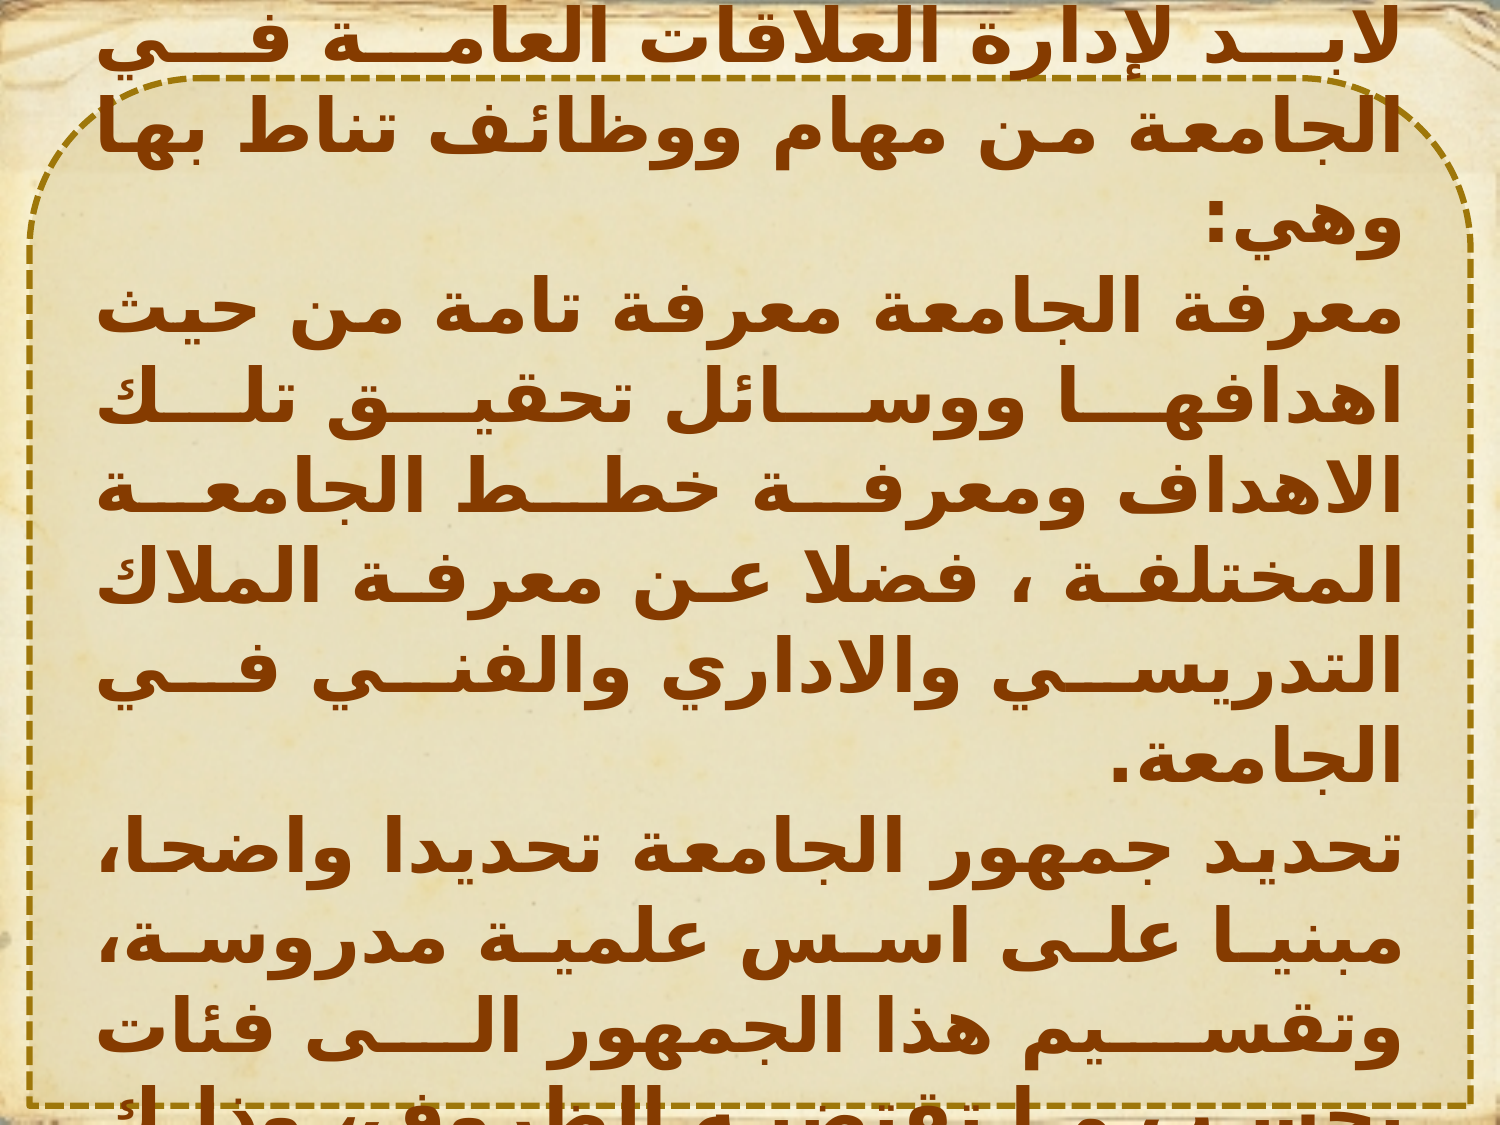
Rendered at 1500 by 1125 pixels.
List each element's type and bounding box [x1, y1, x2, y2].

list [0, 0, 1500, 1125]
